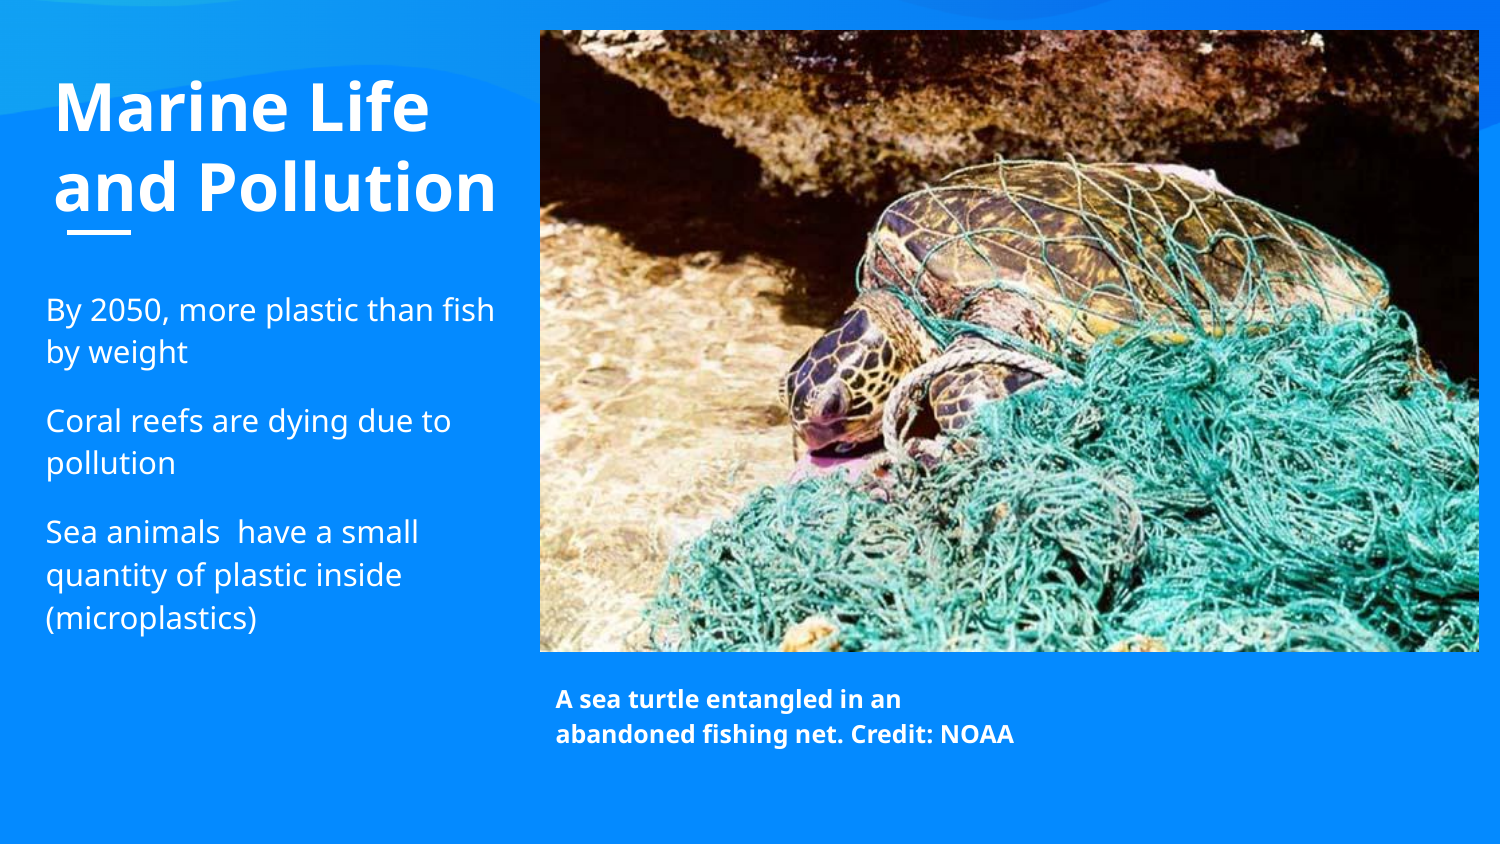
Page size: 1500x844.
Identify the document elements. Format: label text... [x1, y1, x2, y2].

text_box A sea turtle entangled in an abandoned fishing net. Credit: NOAA [540, 664, 1033, 764]
title Marine Life and Pollution [38, 55, 520, 241]
list By 2050, more plastic than fish by weight Coral reefs are dying due to pollution Sea animals have a small quantity of plastic inside (microplastics) [30, 269, 530, 750]
picture [0, 0, 1500, 844]
